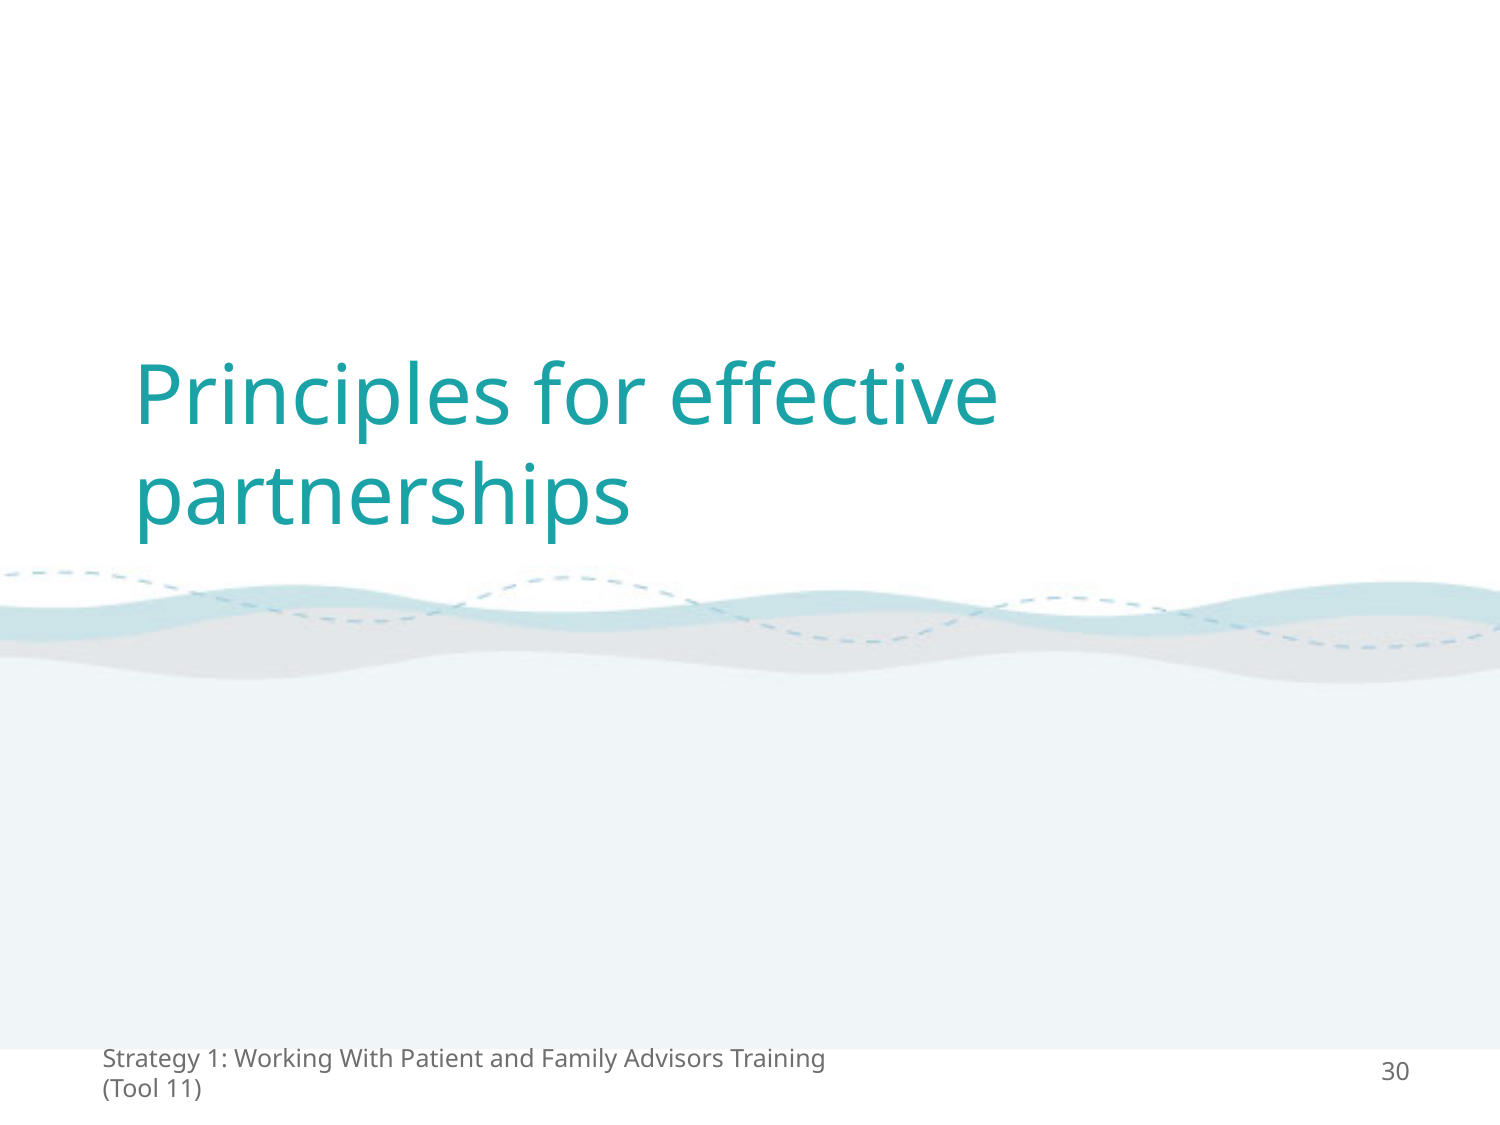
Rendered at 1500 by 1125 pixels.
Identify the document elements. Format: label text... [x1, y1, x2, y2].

picture [0, 0, 1500, 1125]
slide_number 30 [1074, 1042, 1425, 1103]
title Principles for effective partnerships [118, 324, 1394, 549]
footer Strategy 1: Working With Patient and Family Advisors Training (Tool 11) [87, 1042, 900, 1103]
